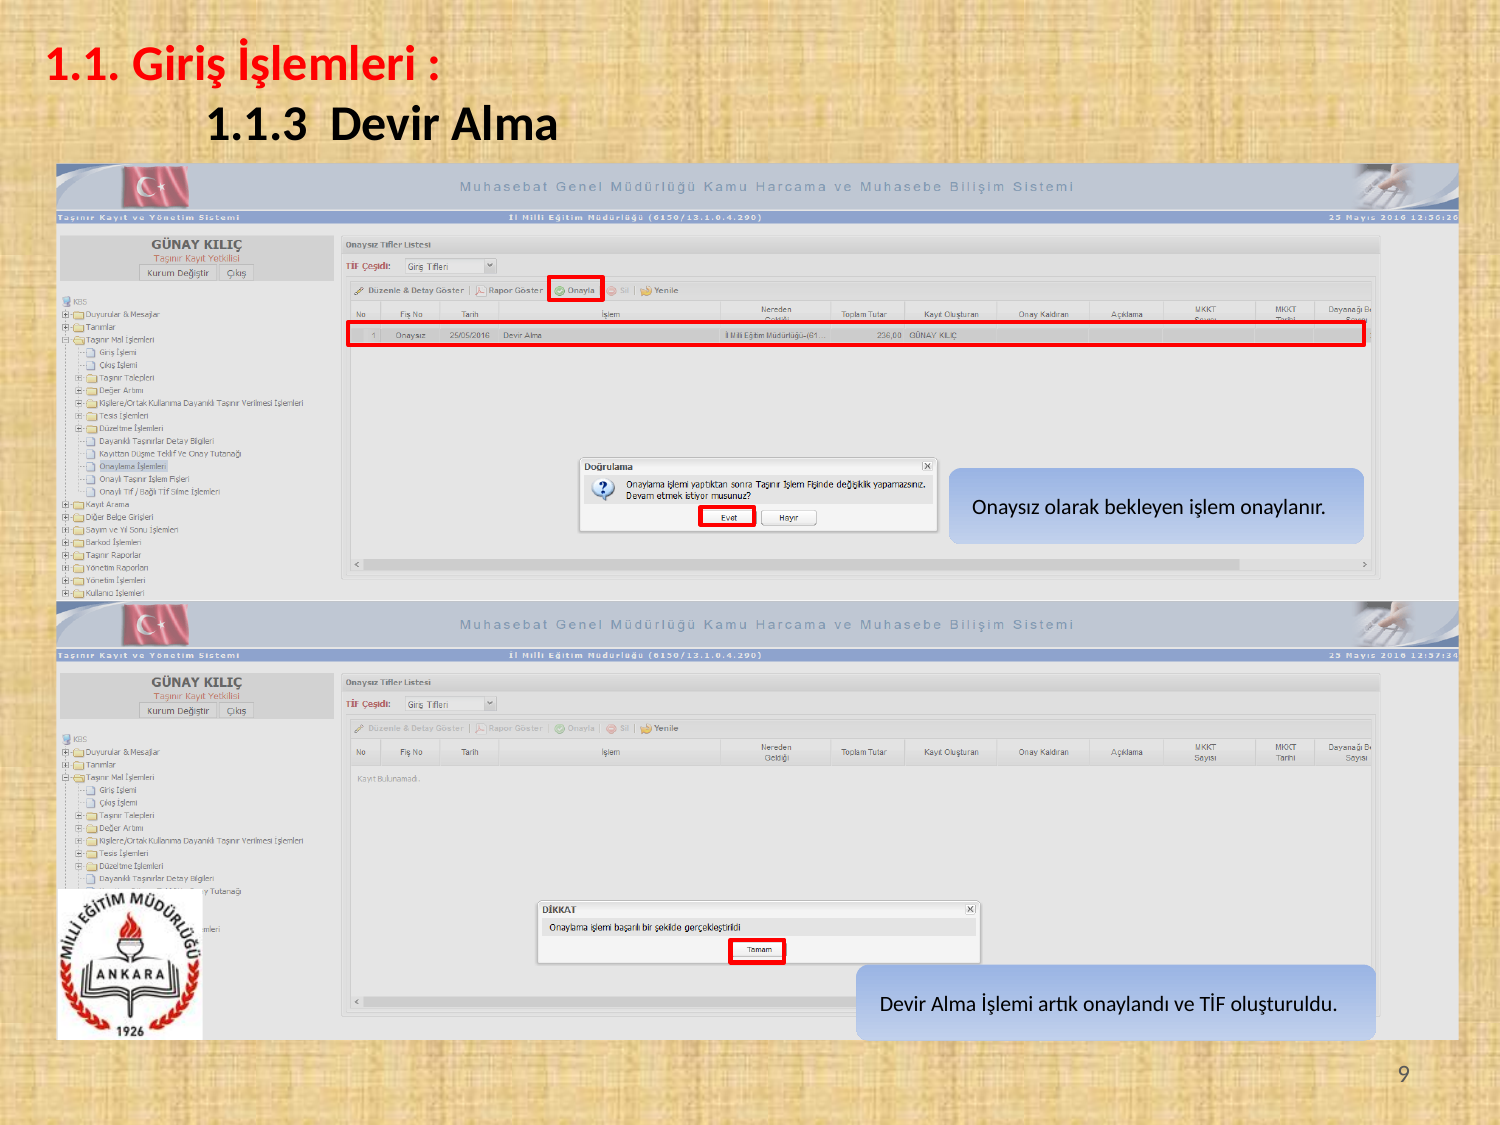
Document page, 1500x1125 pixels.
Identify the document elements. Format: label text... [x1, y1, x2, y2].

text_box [56, 163, 1459, 1041]
picture [0, 0, 1500, 1125]
text_box 1.1. Giriş İşlemleri : 1.1.3 Devir Alma [29, 22, 1140, 158]
slide_number 9 [1074, 1048, 1425, 1103]
